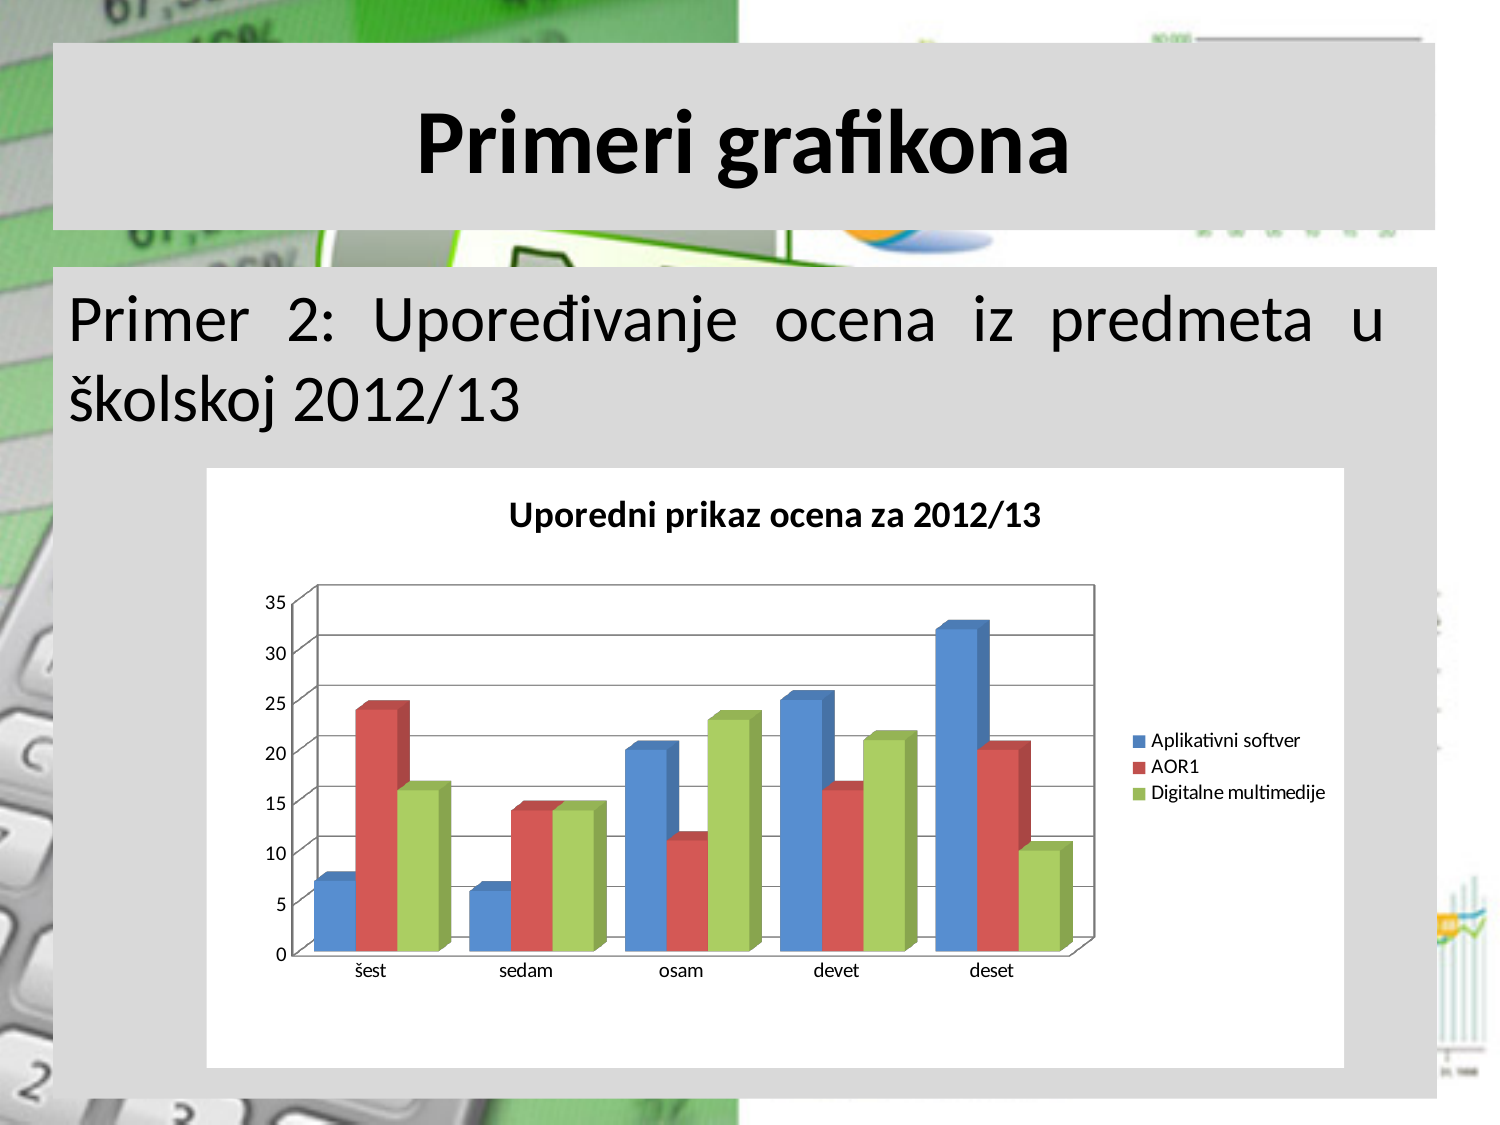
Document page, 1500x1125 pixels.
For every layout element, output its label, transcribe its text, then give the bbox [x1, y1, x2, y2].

title Primeri grafikona [53, 42, 1436, 231]
list Primer 2: Upoređivanje ocena iz predmeta u školskoj 2012/13 [53, 267, 1437, 1099]
chart [206, 467, 1345, 1069]
picture [0, 0, 1500, 1125]
